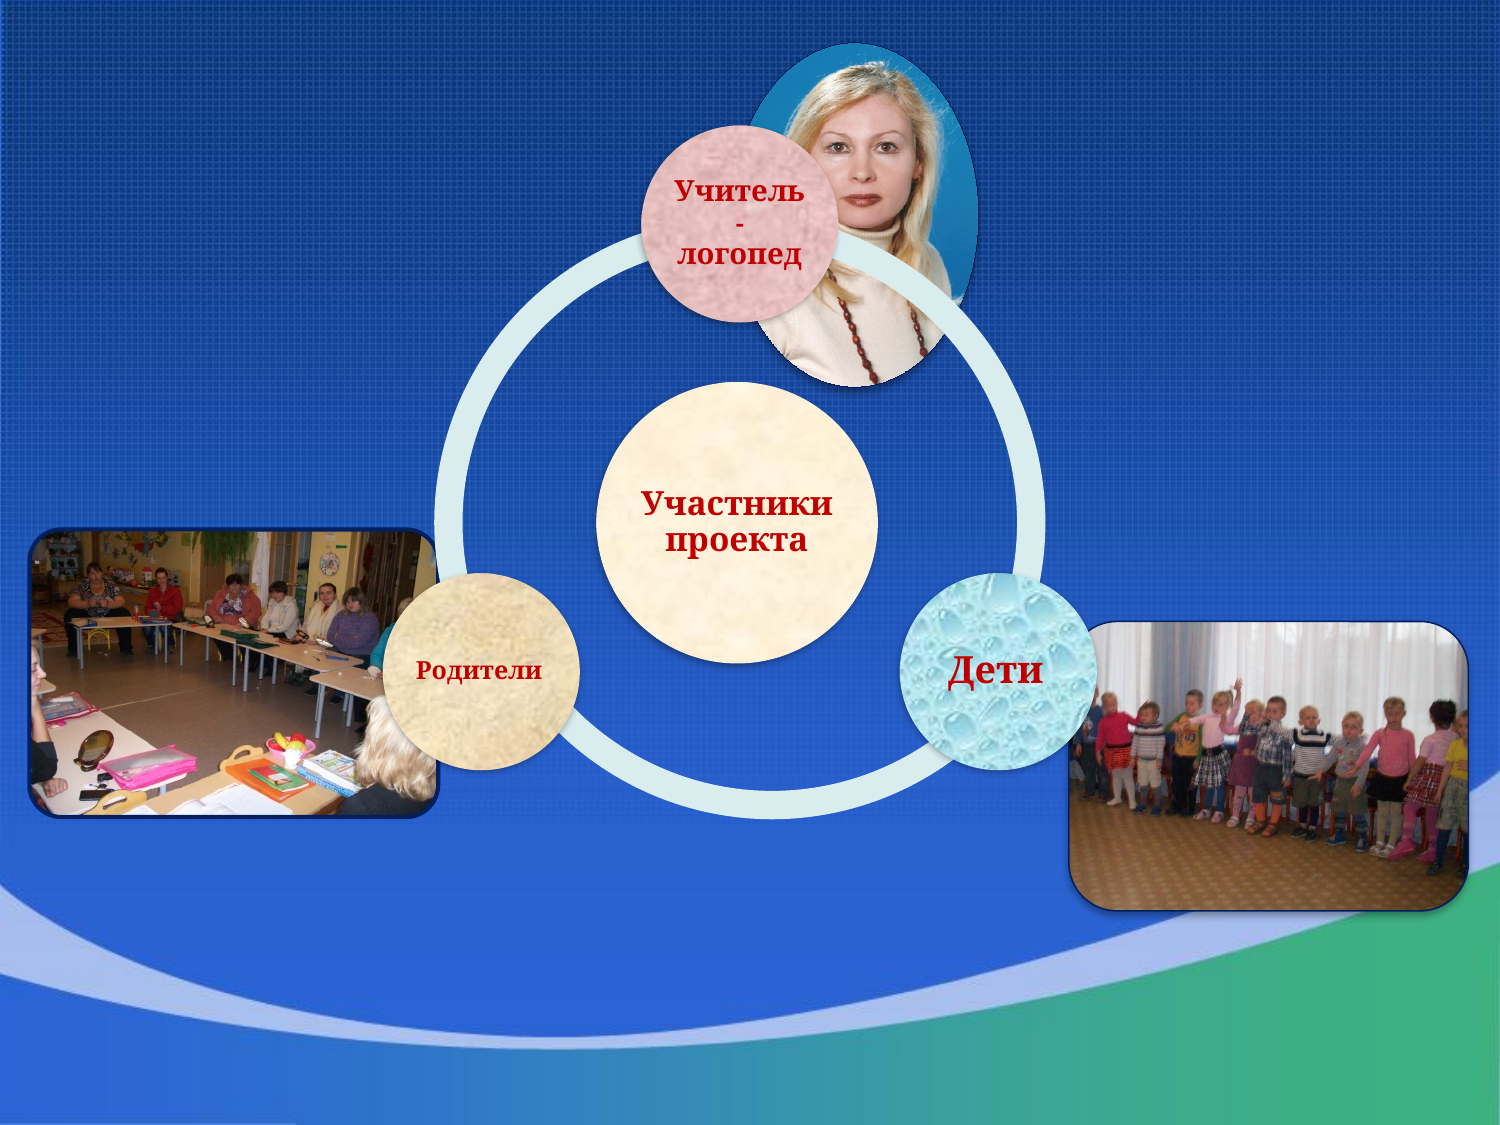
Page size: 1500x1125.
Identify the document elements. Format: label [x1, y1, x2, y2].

picture [0, 0, 1500, 1125]
list [64, 125, 1416, 869]
text_box [27, 527, 59, 820]
